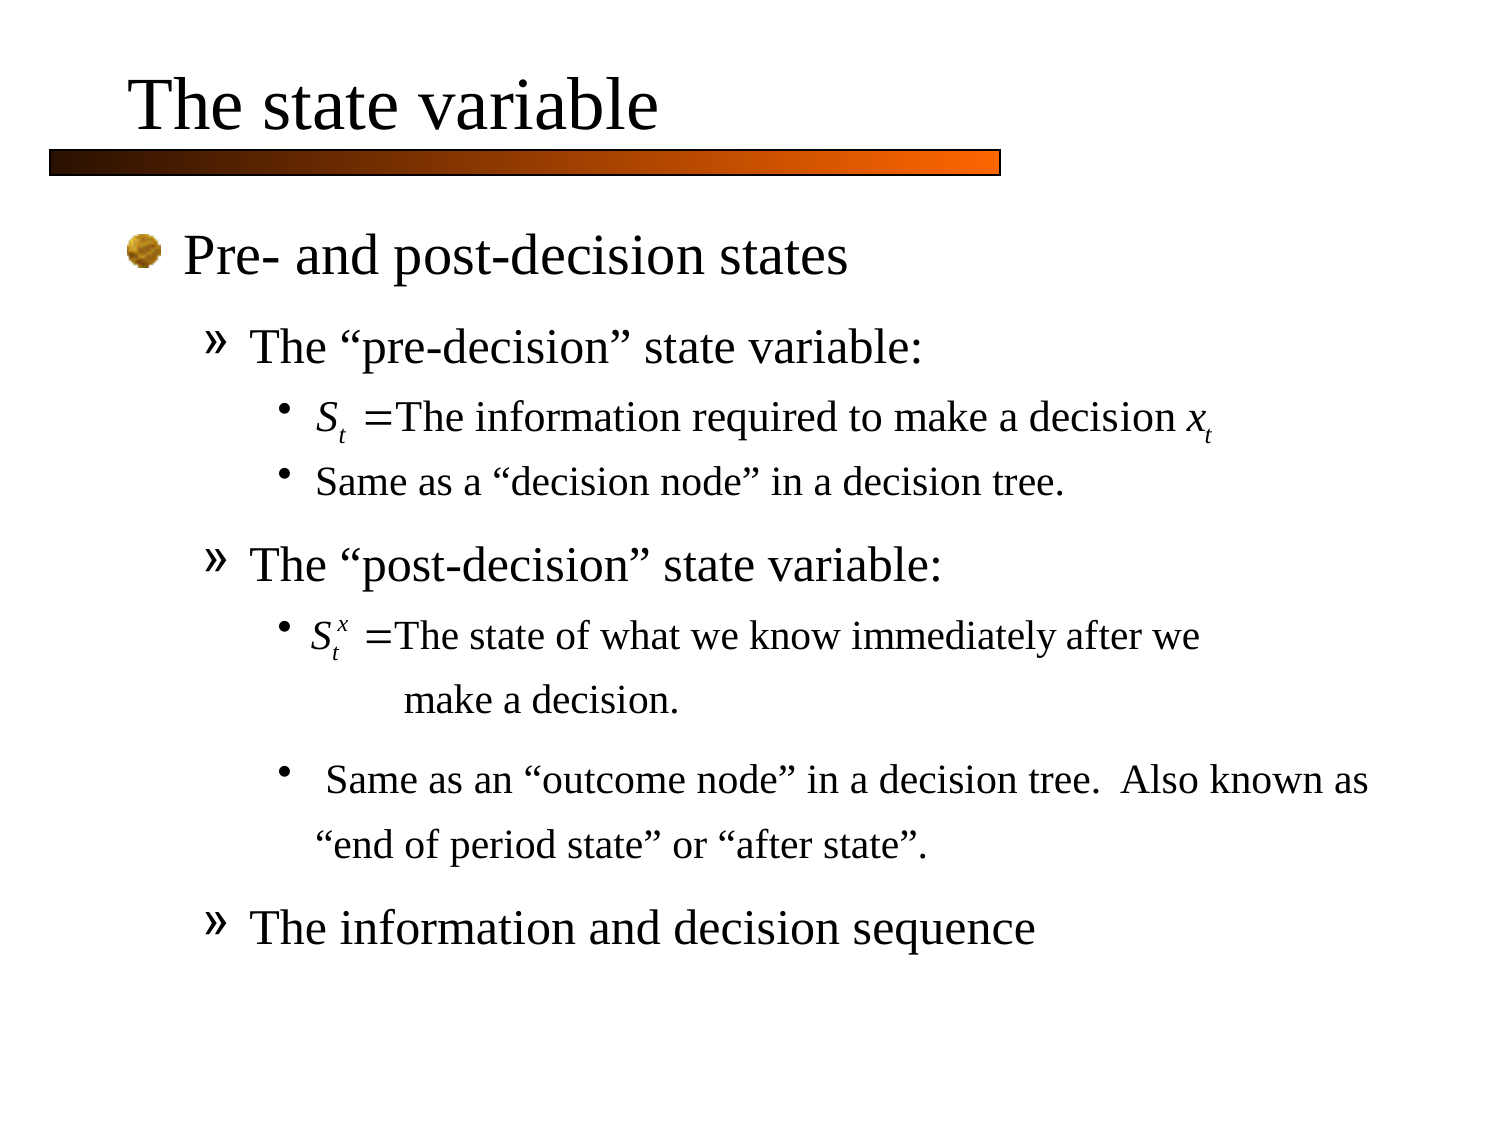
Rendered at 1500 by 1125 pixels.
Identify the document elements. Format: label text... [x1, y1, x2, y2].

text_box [303, 604, 1207, 723]
picture [127, 234, 161, 268]
title The state variable [112, 50, 1388, 150]
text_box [308, 387, 1221, 454]
